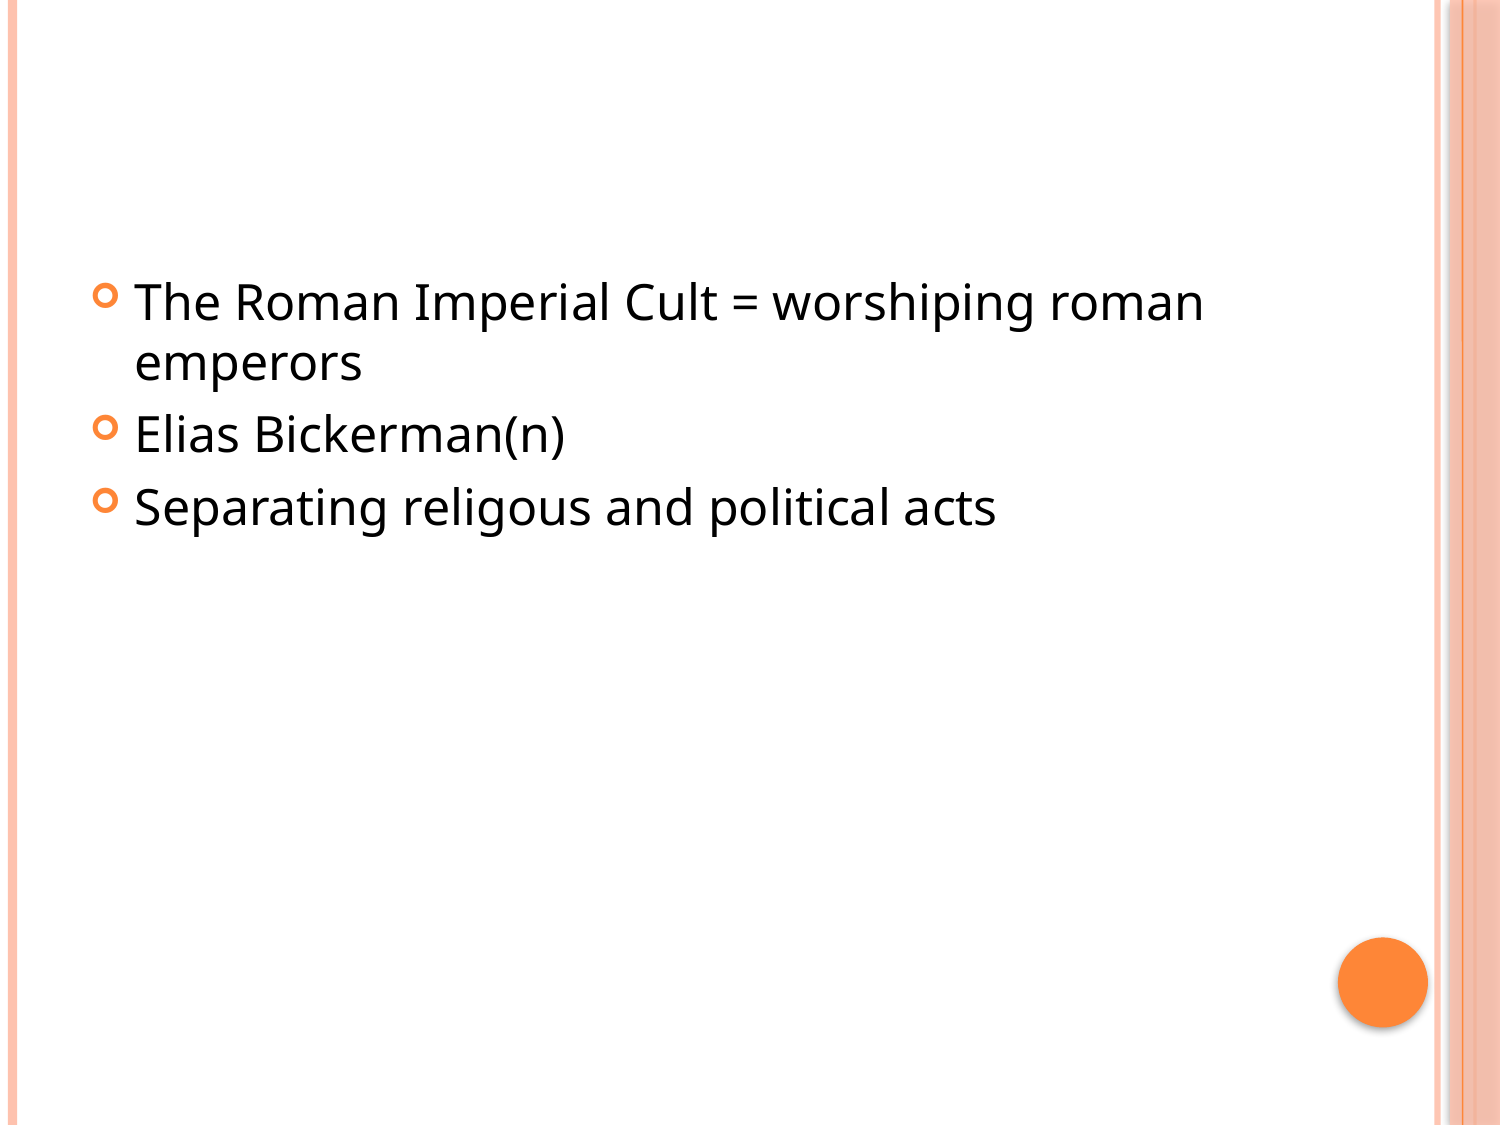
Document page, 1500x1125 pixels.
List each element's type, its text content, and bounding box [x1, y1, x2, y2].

list The Roman Imperial Cult = worshiping roman emperors Elias Bickerman(n) Separating religous and political acts [75, 262, 1300, 1062]
